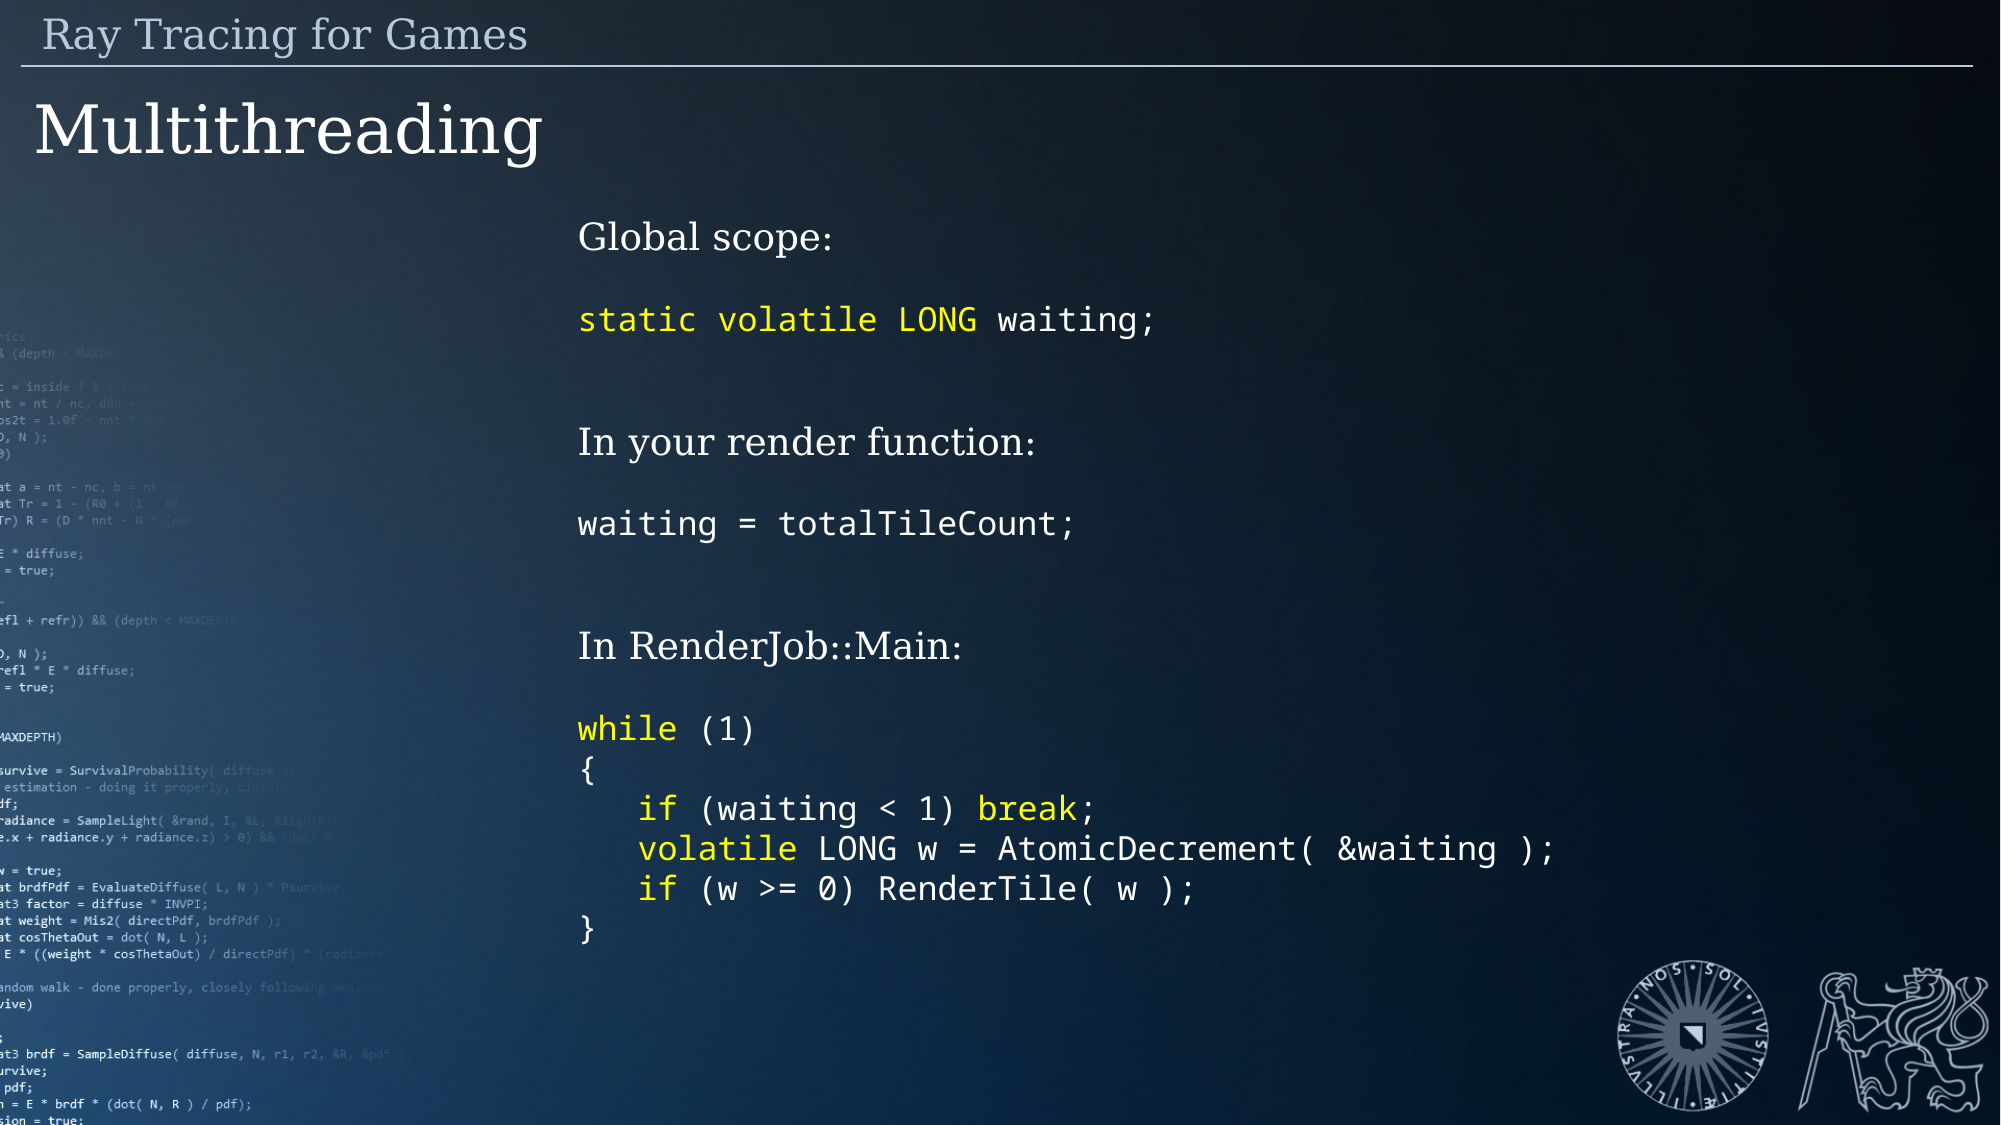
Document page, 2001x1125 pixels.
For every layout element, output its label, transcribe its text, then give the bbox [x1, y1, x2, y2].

picture [0, 0, 2001, 1125]
text_box Ray Tracing for Games [0, 0, 989, 65]
text_box Multithreading [18, 86, 652, 161]
text_box Global scope: static volatile LONG waiting; In your render function: waiting = totalTileCount; In RenderJob::Main: while (1) { if (waiting < 1) break; volatile LONG w = AtomicDecrement( &waiting ); if (w >= 0) RenderTile( w ); } [562, 205, 1778, 955]
